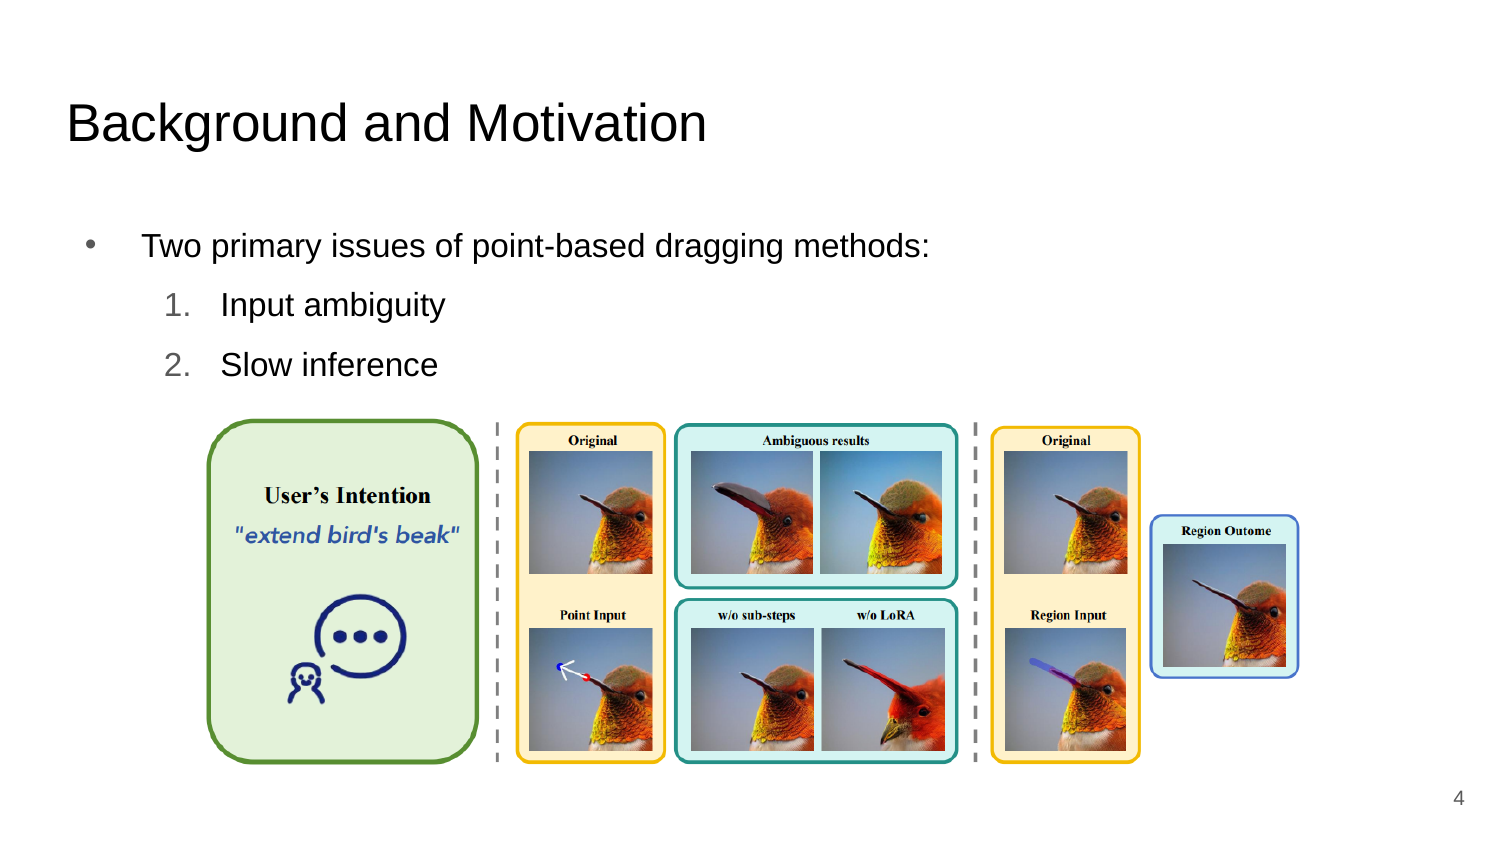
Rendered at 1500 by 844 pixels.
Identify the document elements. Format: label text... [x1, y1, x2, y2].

title Background and Motivation [51, 72, 1449, 167]
picture [184, 402, 1316, 771]
list Two primary issues of point-based dragging methods: Input ambiguity Slow inference [51, 189, 1449, 750]
slide_number 4 [1389, 764, 1480, 830]
